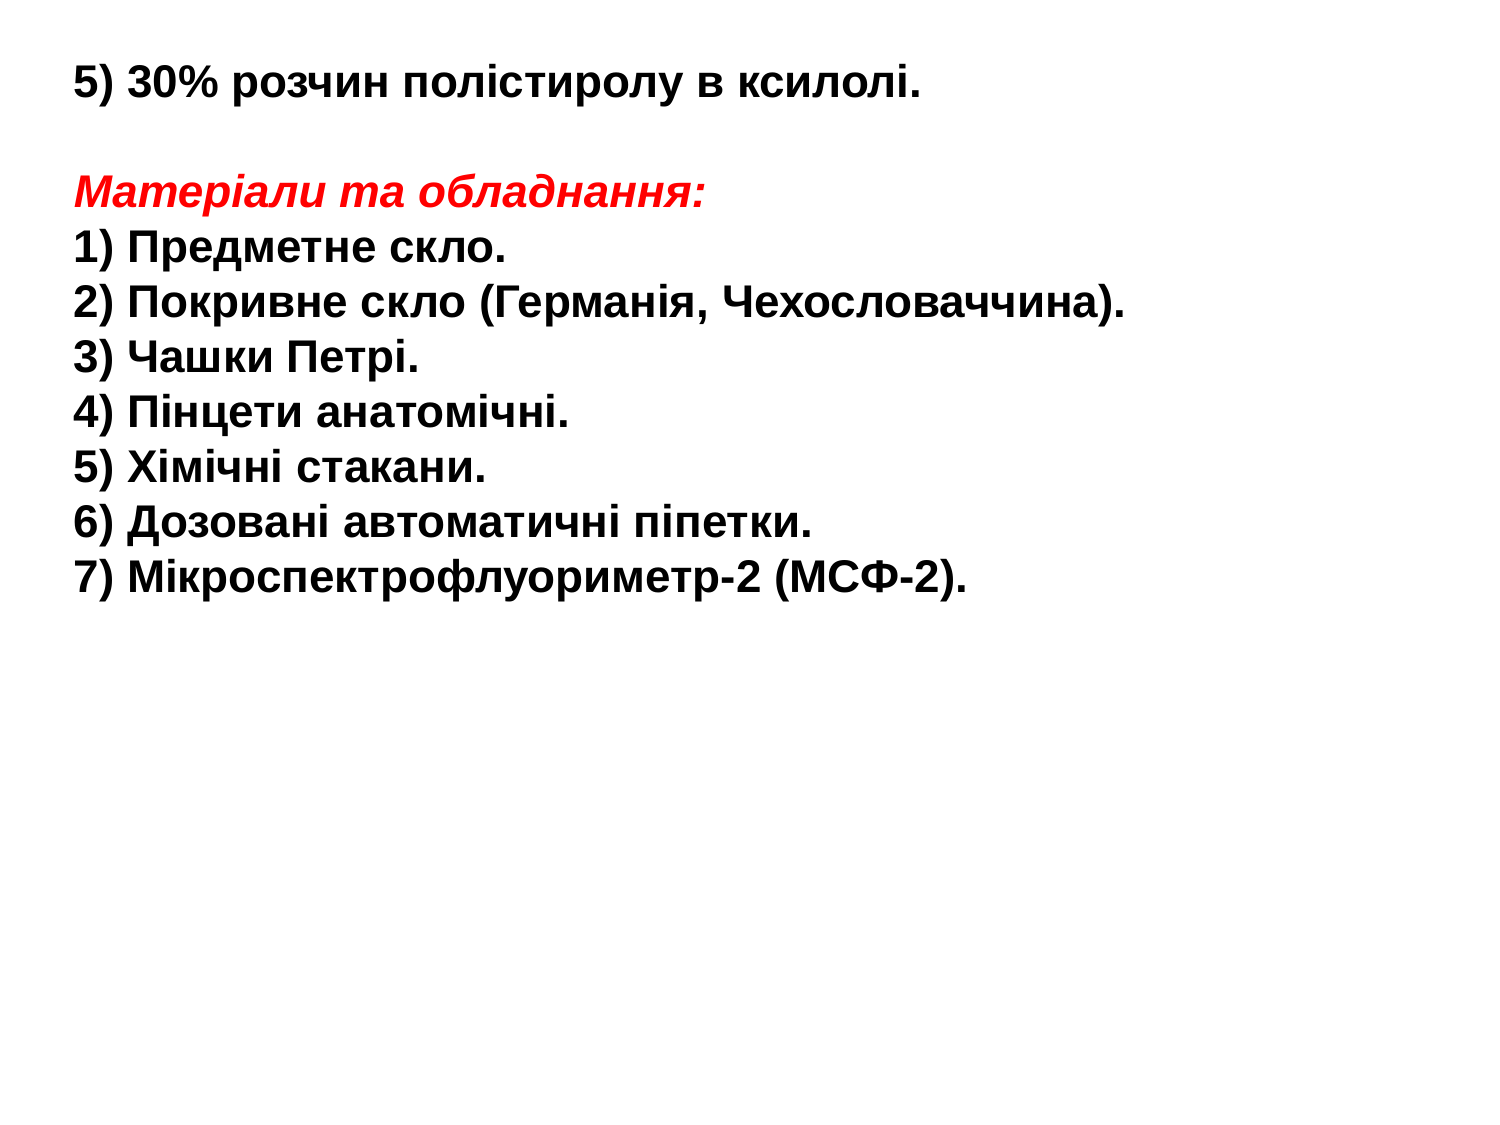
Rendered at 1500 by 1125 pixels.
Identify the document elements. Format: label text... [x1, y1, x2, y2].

text_box 5) 30% розчин полістиролу в ксилолі. Матеріали та обладнання: 1) Предметне скло. 2) Покривне скло (Германія, Чехословаччина). 3) Чашки Петрі. 4) Пінцети анатомічні. 5) Хімічні стакани. 6) Дозовані автоматичні піпетки. 7) Мікроспектрофлуориметр-2 (МСФ-2). [59, 44, 1429, 609]
